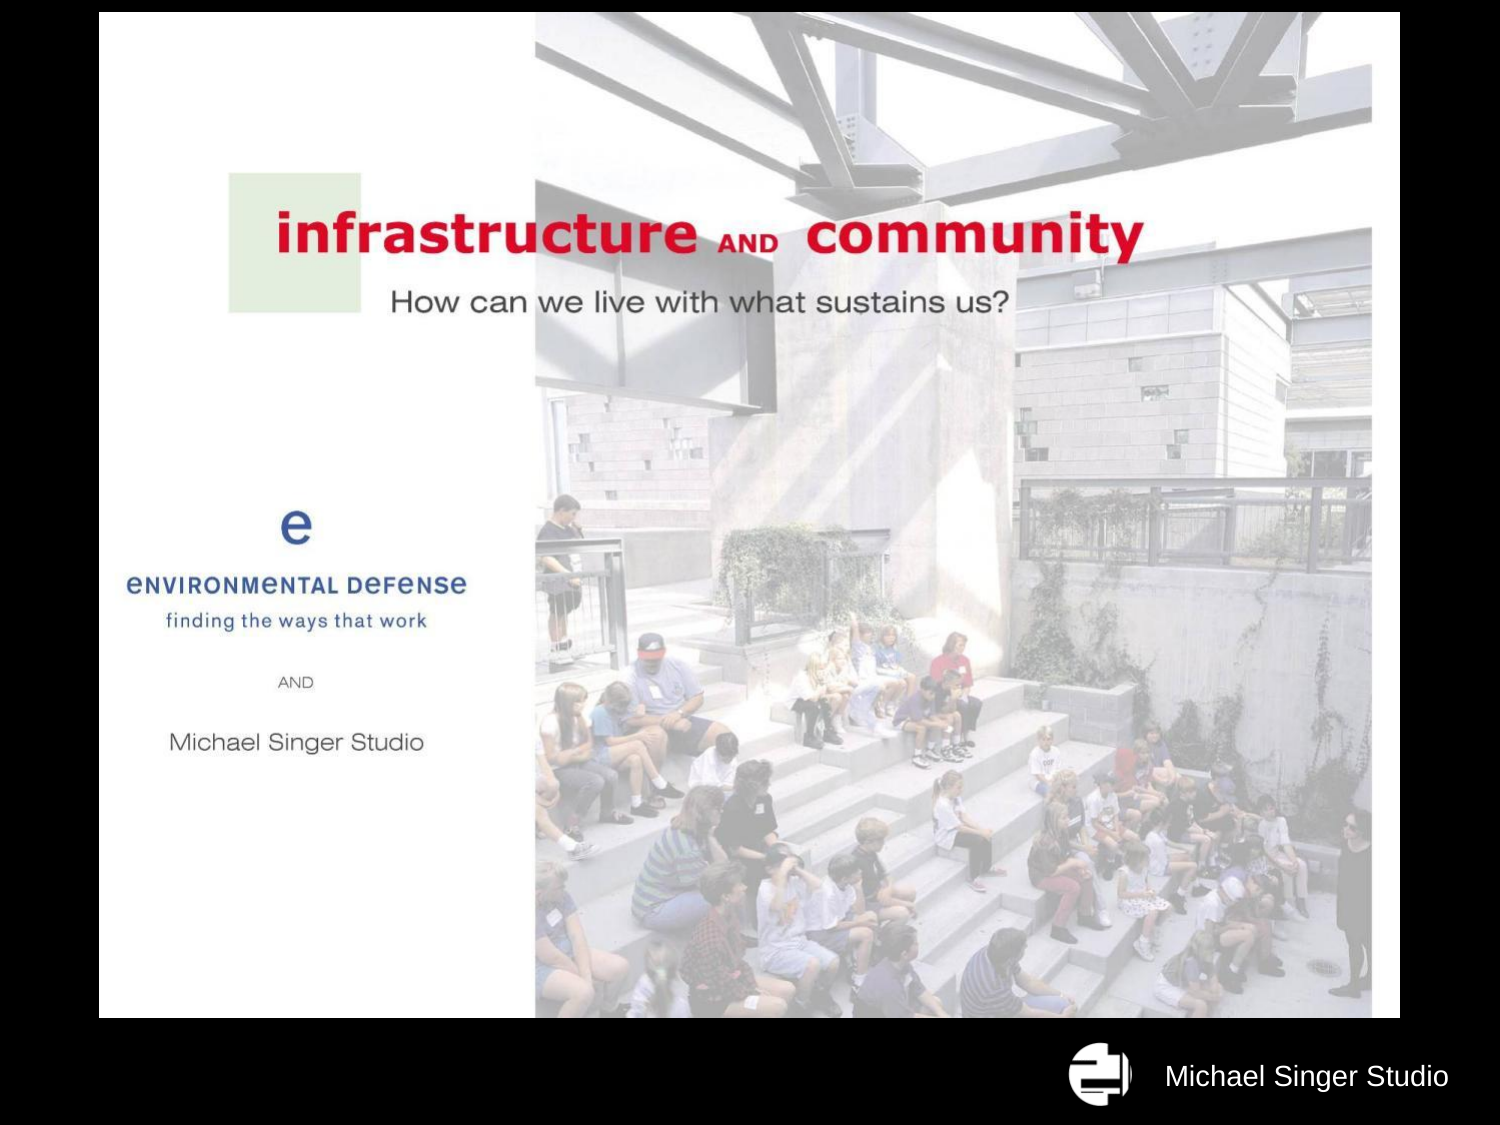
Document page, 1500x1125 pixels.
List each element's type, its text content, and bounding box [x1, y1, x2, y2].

text_box Michael Singer Studio [1149, 1049, 1488, 1100]
picture [99, 12, 1401, 1018]
picture [1062, 1037, 1138, 1113]
